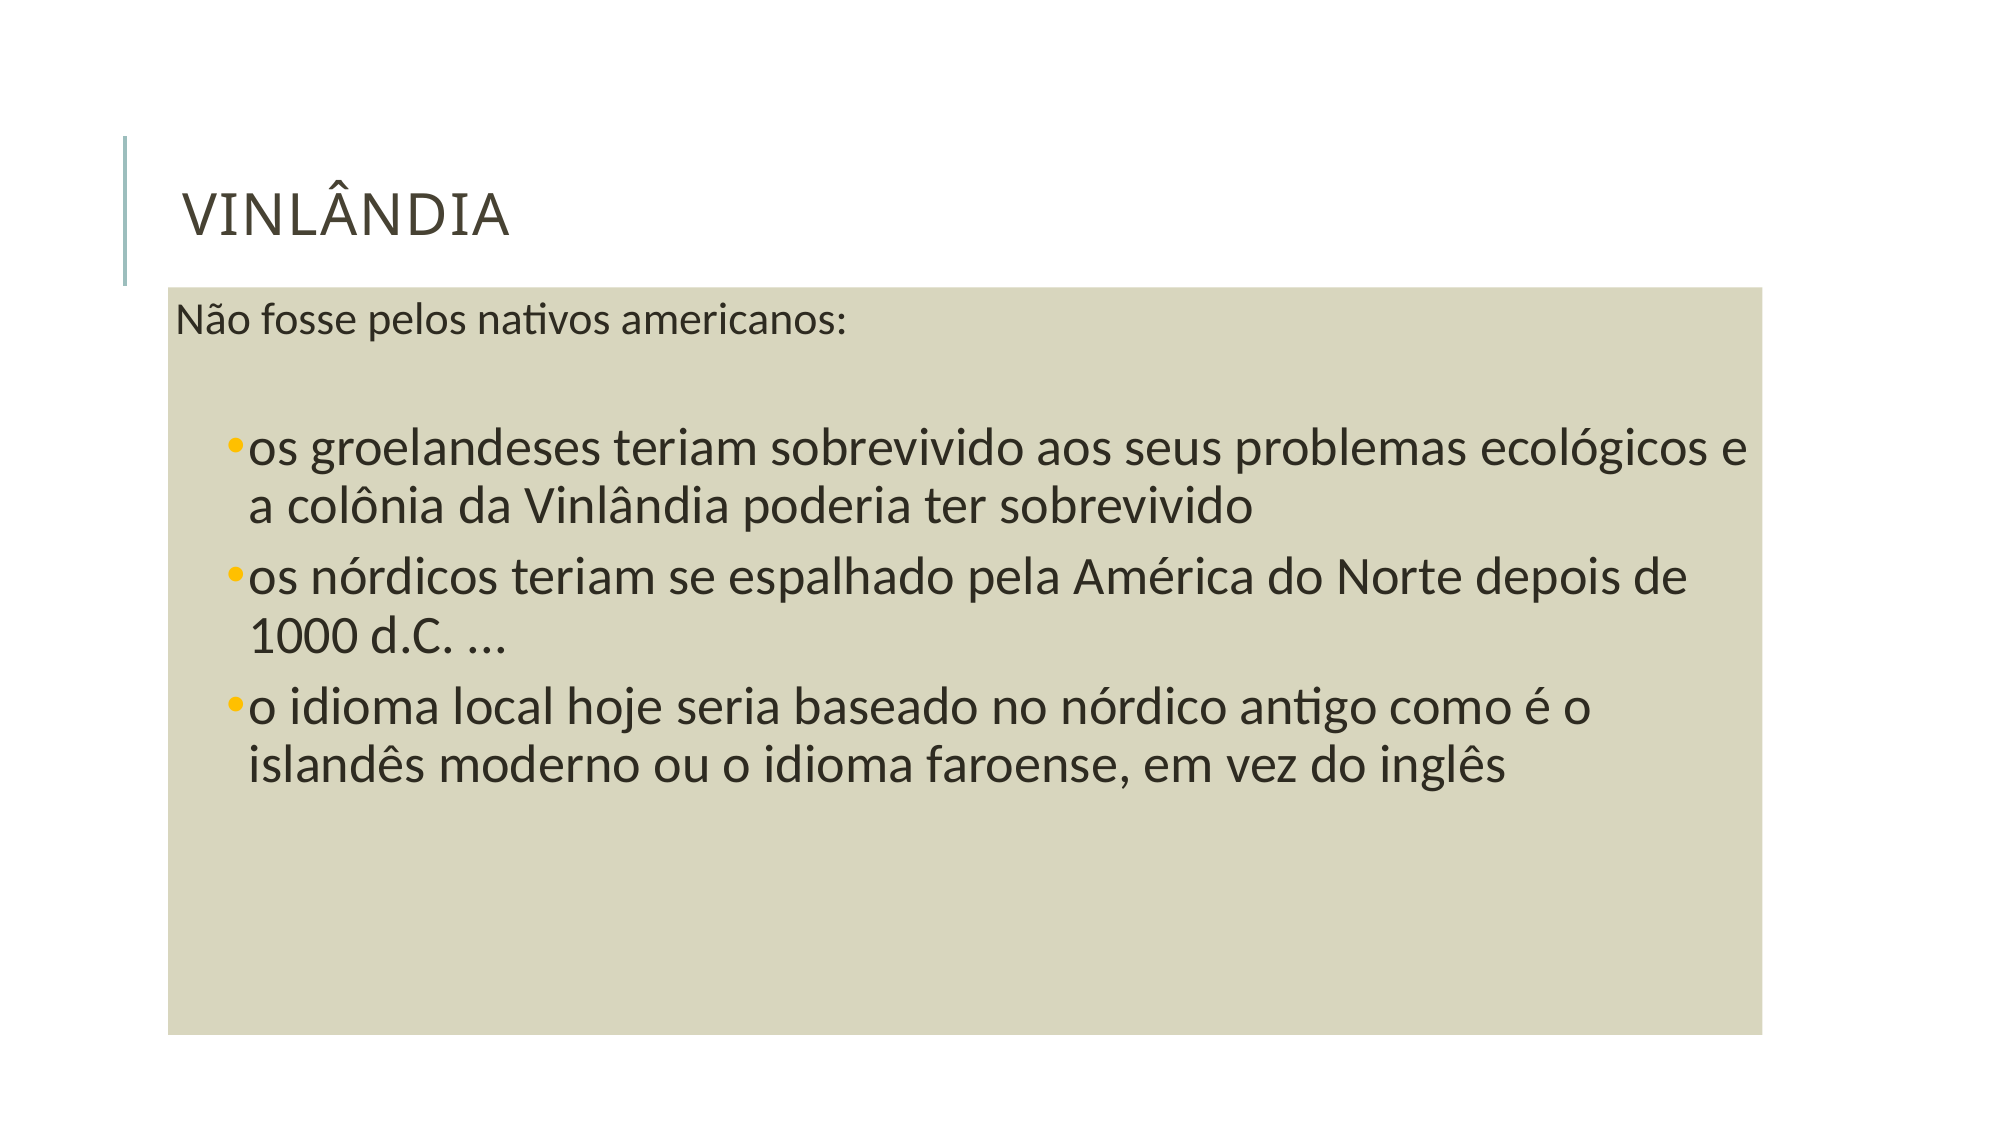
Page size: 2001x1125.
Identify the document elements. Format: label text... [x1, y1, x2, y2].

list Não fosse pelos nativos americanos: os groelandeses teriam sobrevivido aos seus problemas ecológicos e a colônia da Vinlândia poderia ter sobrevivido os nórdicos teriam se espalhado pela América do Norte depois de 1000 d.C. ... o idioma local hoje seria baseado no nórdico antigo como é o islandês moderno ou o idioma faroense, em vez do inglês [168, 287, 1763, 1035]
title vinlândia [168, 96, 1763, 287]
